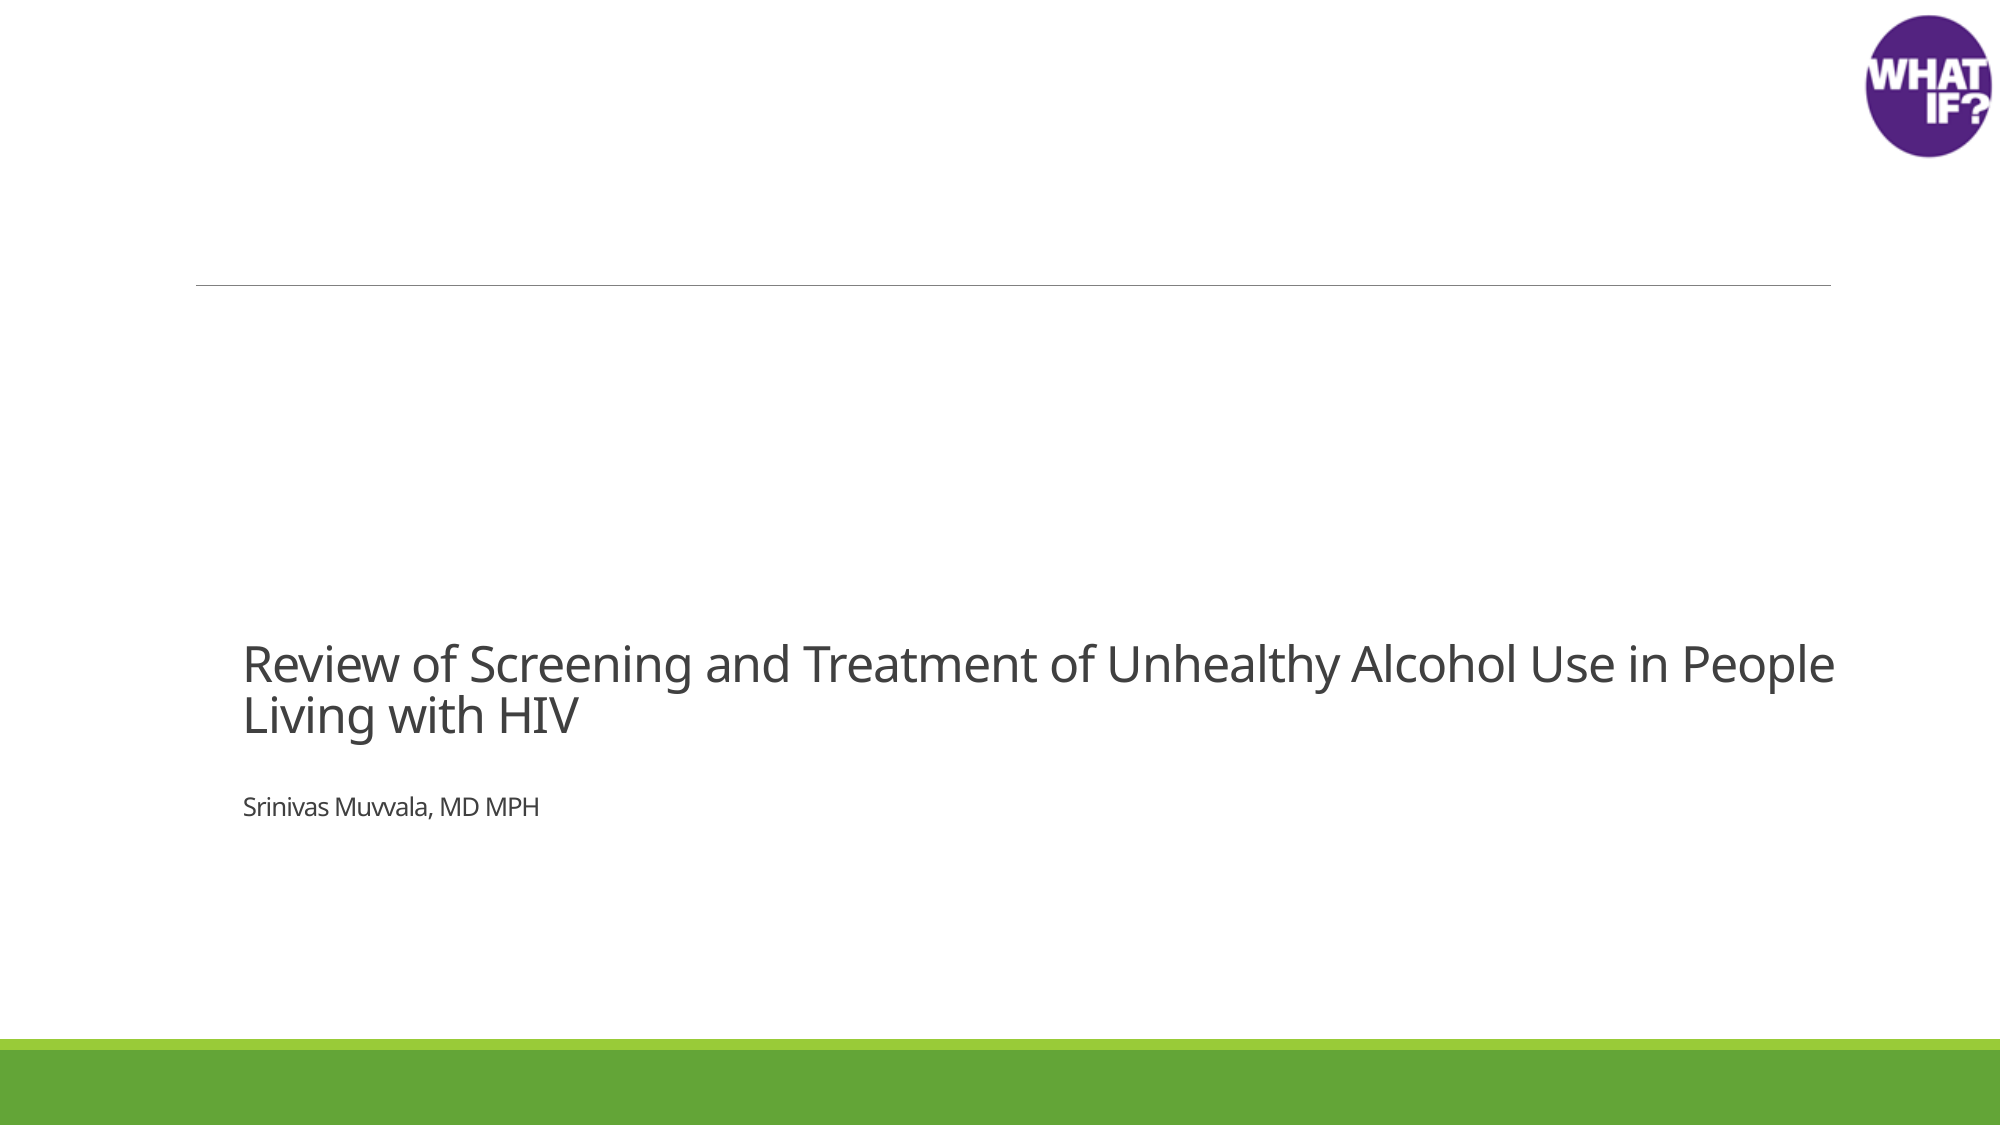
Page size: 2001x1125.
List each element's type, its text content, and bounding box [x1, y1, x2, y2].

picture [1862, 14, 2000, 165]
title Review of Screening and Treatment of Unhealthy Alcohol Use in People Living with HIV Srinivas Muvvala, MD MPH [227, 590, 1878, 829]
